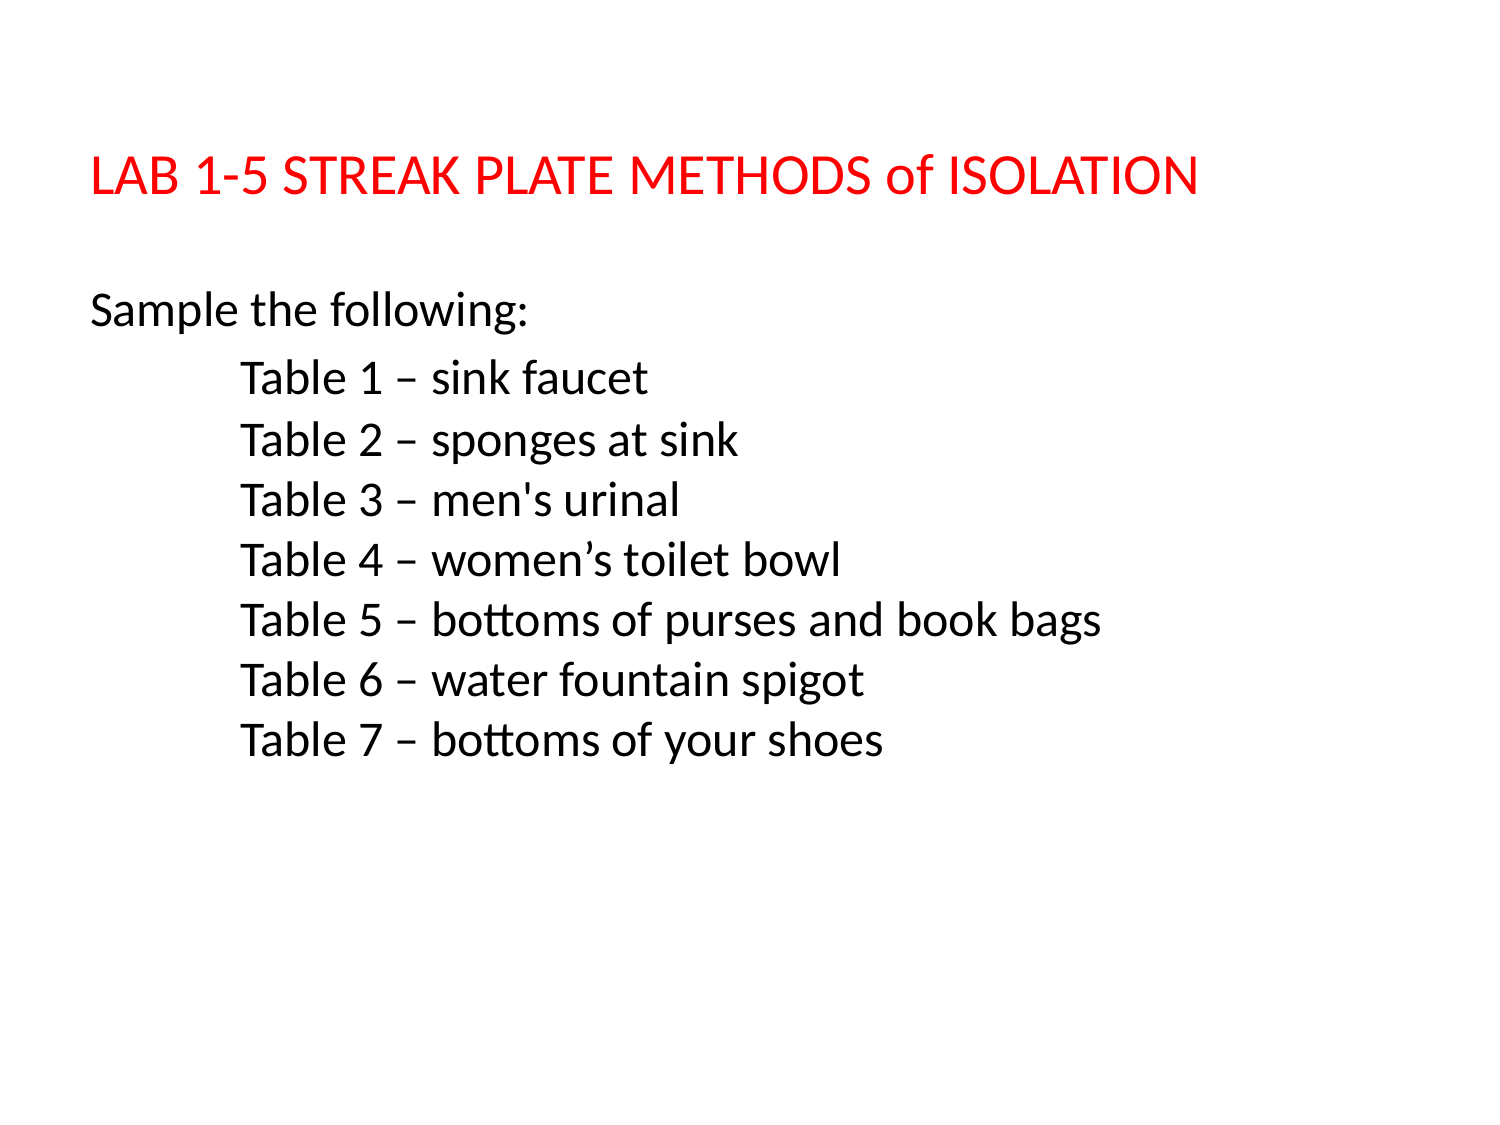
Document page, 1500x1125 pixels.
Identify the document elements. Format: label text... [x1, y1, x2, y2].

title LAB 1-5 STREAK PLATE METHODS of ISOLATION Sample the following: Table 1 – sink faucet Table 2 – sponges at sink Table 3 – men's urinal Table 4 – women’s toilet bowl Table 5 – bottoms of purses and book bags Table 6 – water fountain spigot Table 7 – bottoms of your shoes [75, 45, 1425, 1038]
